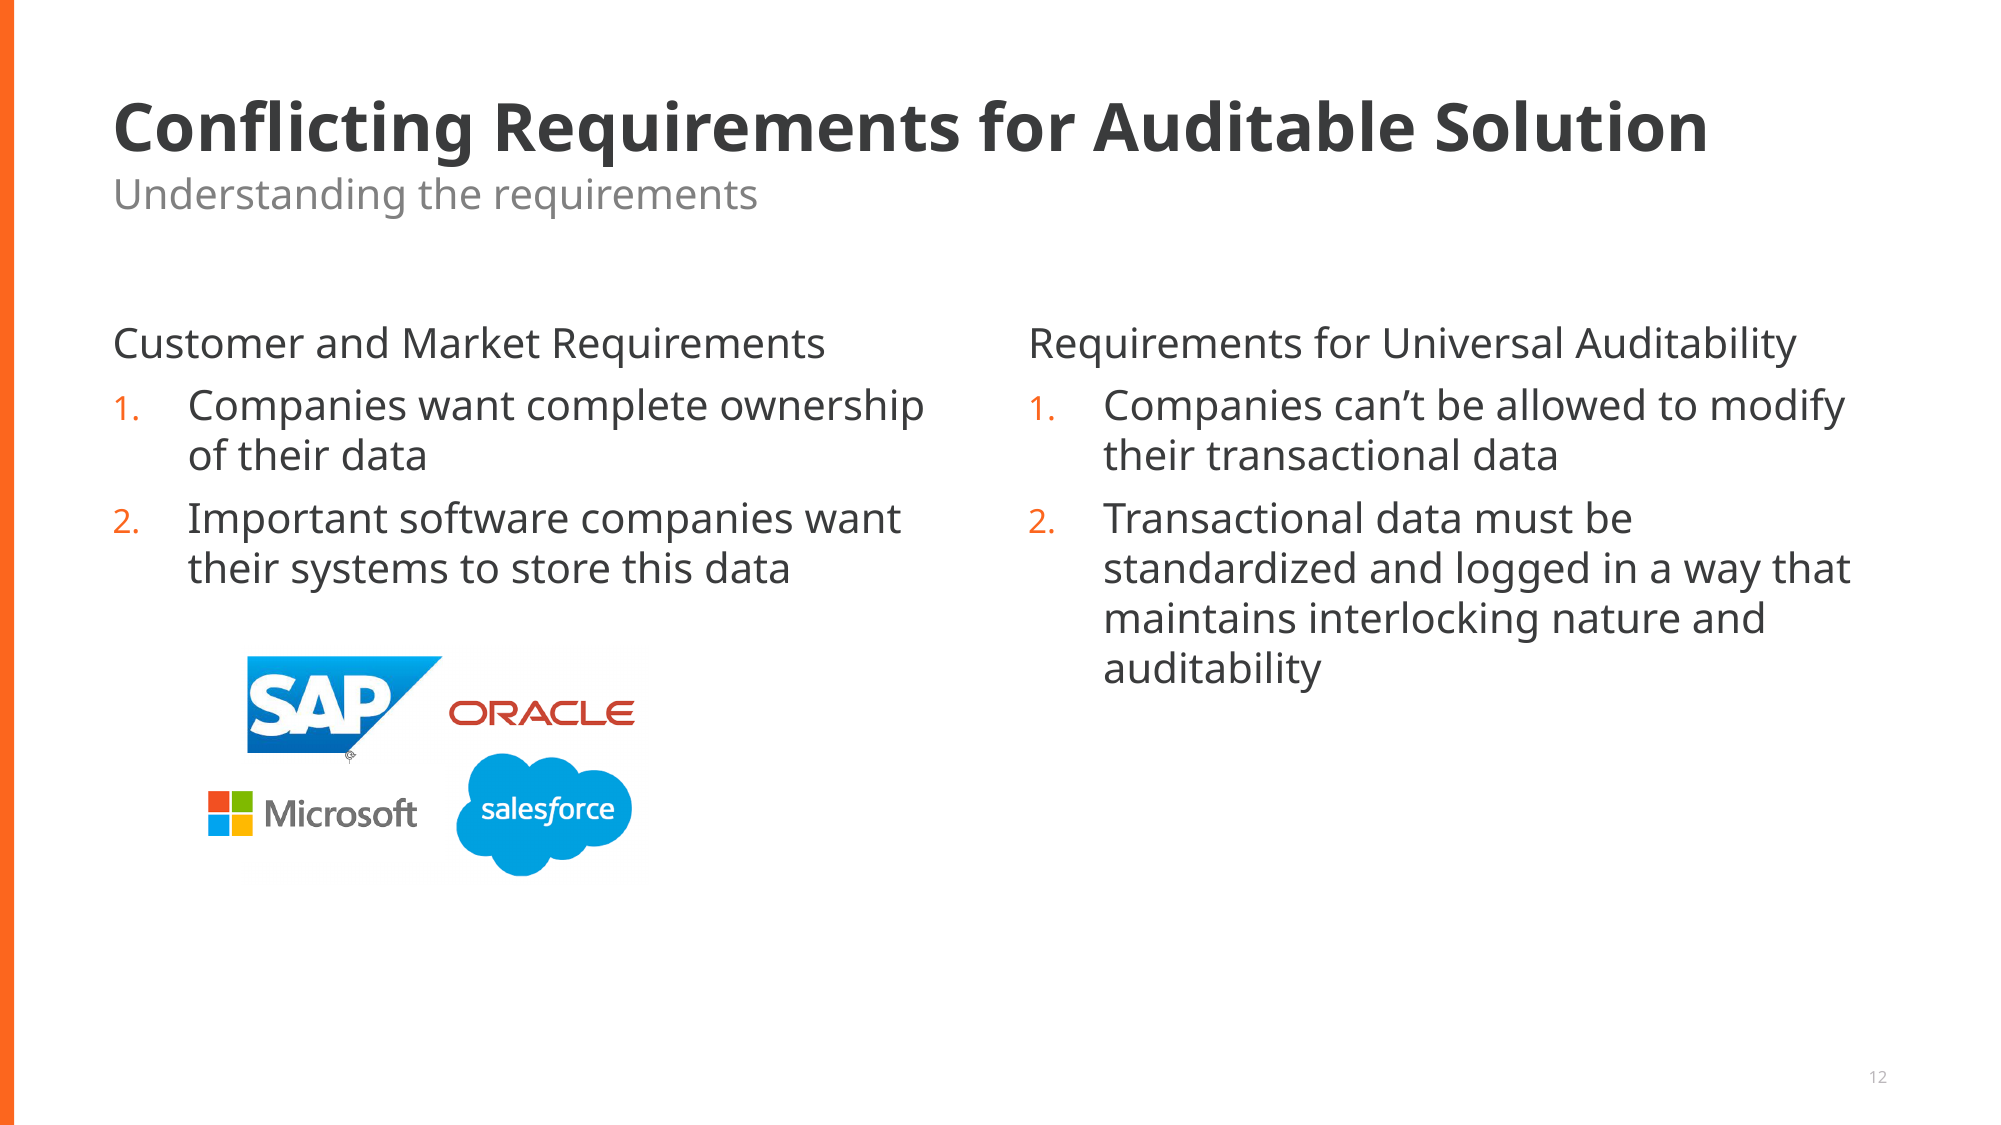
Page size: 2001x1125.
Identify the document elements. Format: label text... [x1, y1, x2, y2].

list Customer and Market Requirements Companies want complete ownership of their data Important software companies want their systems to store this data [112, 316, 972, 967]
picture [179, 645, 649, 885]
title Conflicting Requirements for Auditable Solution [112, 93, 1888, 162]
list Requirements for Universal Auditability Companies can’t be allowed to modify their transactional data Transactional data must be standardized and logged in a way that maintains interlocking nature and auditability [1028, 316, 1888, 967]
subtitle Understanding the requirements [112, 167, 1888, 246]
slide_number 12 [1734, 1059, 1888, 1090]
